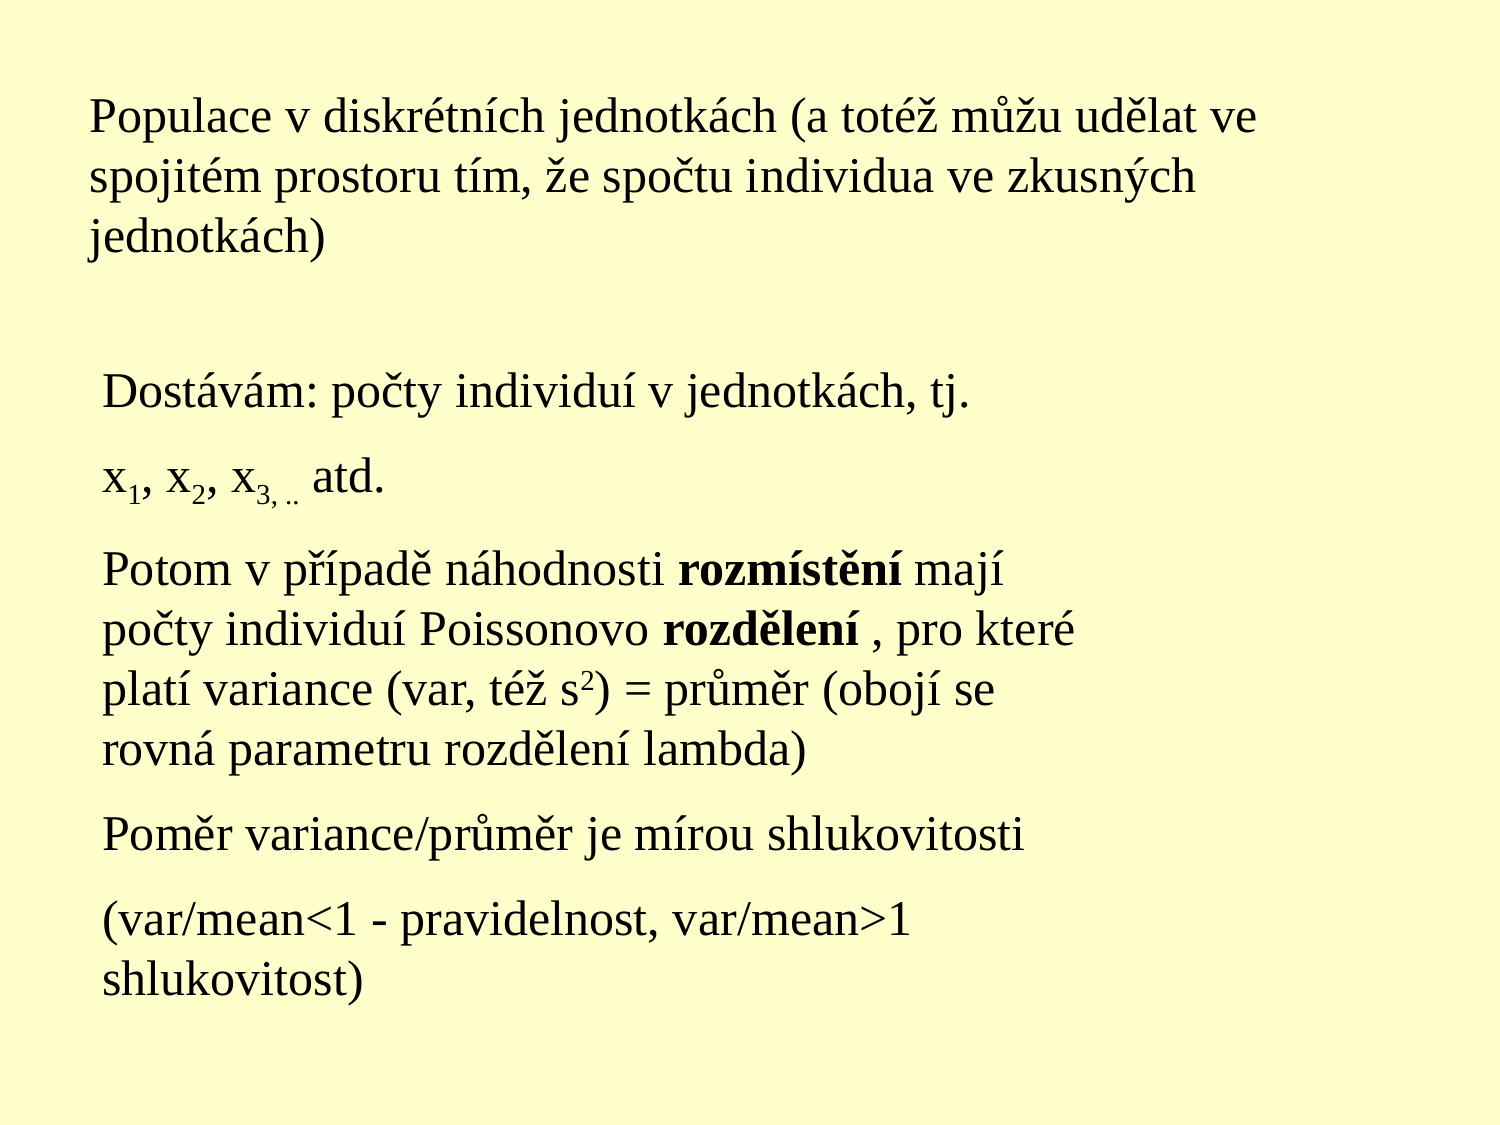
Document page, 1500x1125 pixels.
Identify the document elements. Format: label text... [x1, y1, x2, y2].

text_box Populace v diskrétních jednotkách (a totéž můžu udělat ve spojitém prostoru tím, že spočtu individua ve zkusných jednotkách) [74, 74, 1363, 270]
text_box Dostávám: počty individuí v jednotkách, tj. x1, x2, x3, .. atd. Potom v případě náhodnosti rozmístění mají počty individuí Poissonovo rozdělení , pro které platí variance (var, též s2) = průměr (obojí se rovná parametru rozdělení lambda) Poměr variance/průměr je mírou shlukovitosti (var/mean<1 - pravidelnost, var/mean>1 shlukovitost) [87, 349, 1125, 1013]
